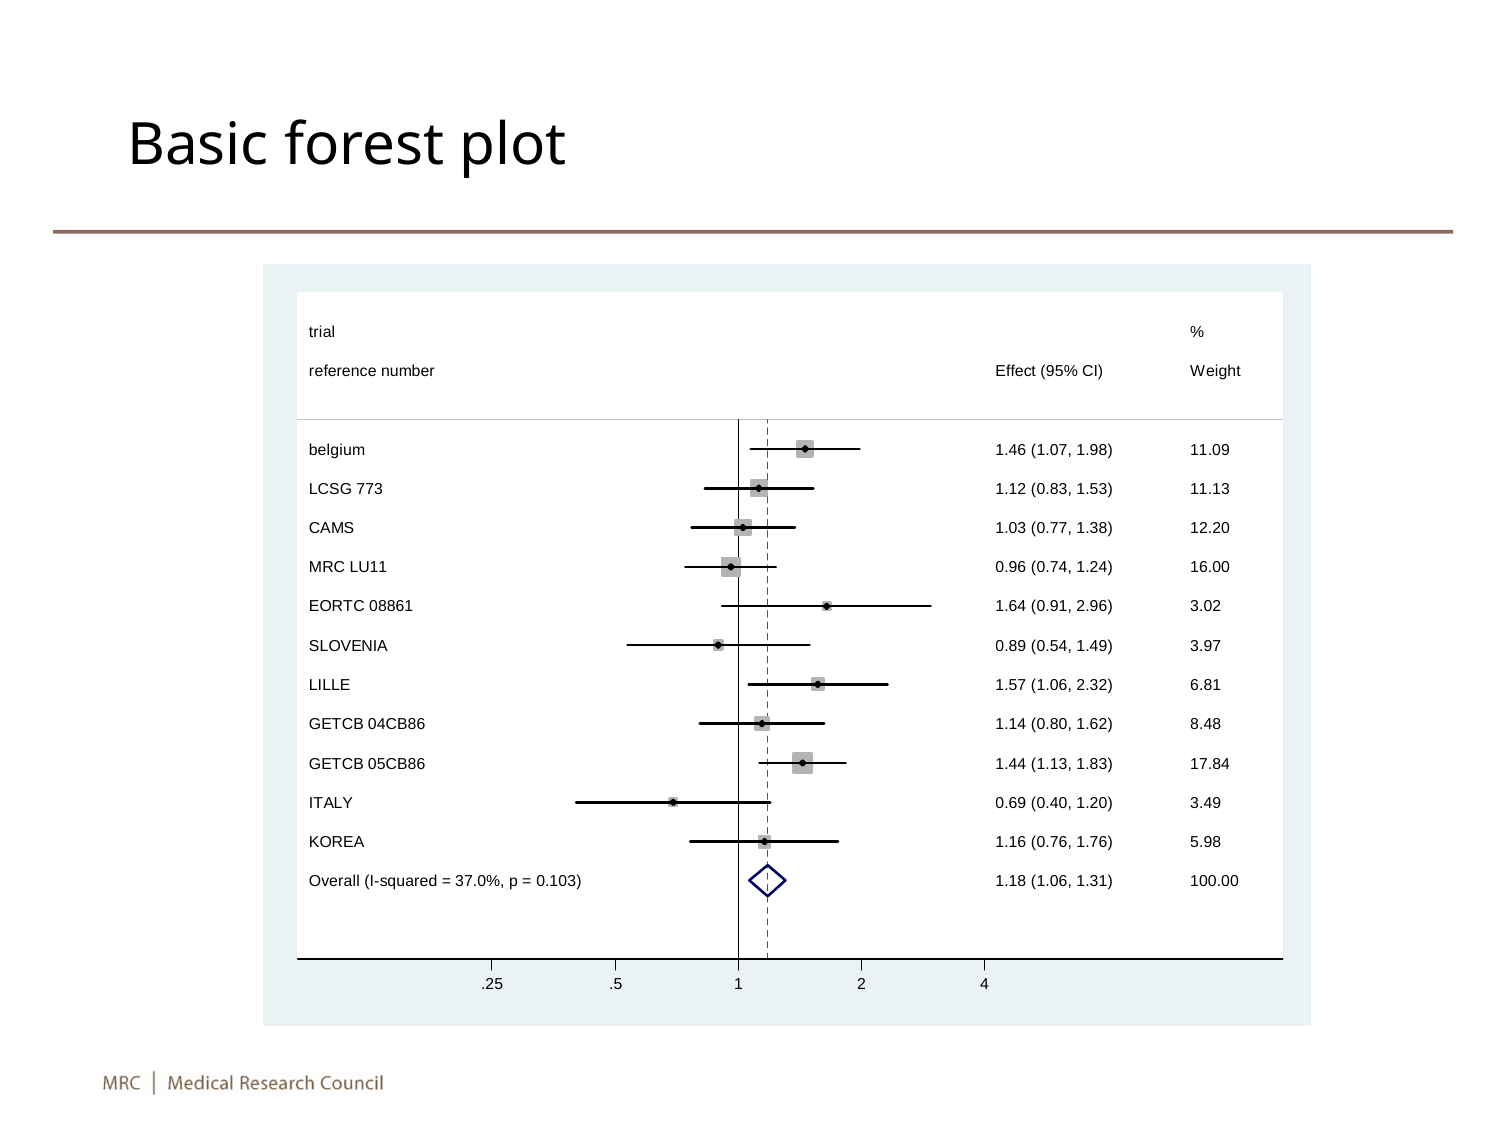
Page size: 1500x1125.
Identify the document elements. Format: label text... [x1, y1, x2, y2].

picture [100, 1070, 384, 1095]
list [253, 255, 1319, 1036]
title Basic forest plot [112, 75, 1397, 208]
